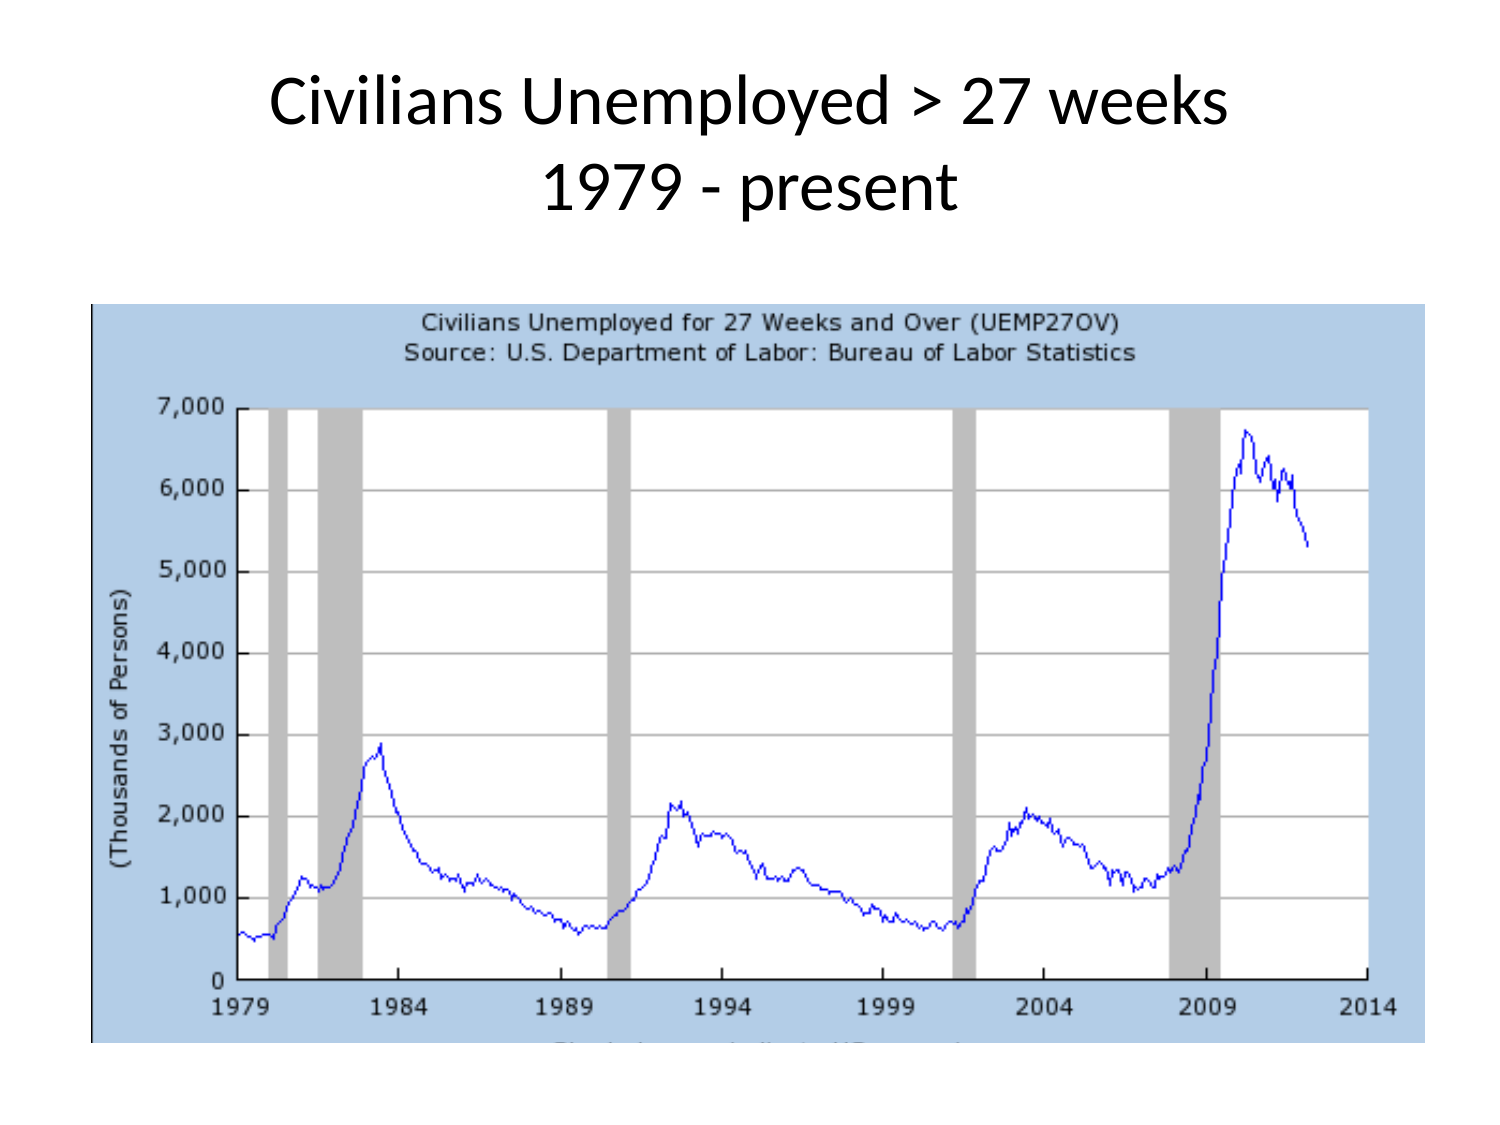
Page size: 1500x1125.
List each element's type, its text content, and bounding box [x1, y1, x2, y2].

title Civilians Unemployed > 27 weeks 1979 - present [75, 45, 1425, 233]
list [74, 304, 1426, 1043]
